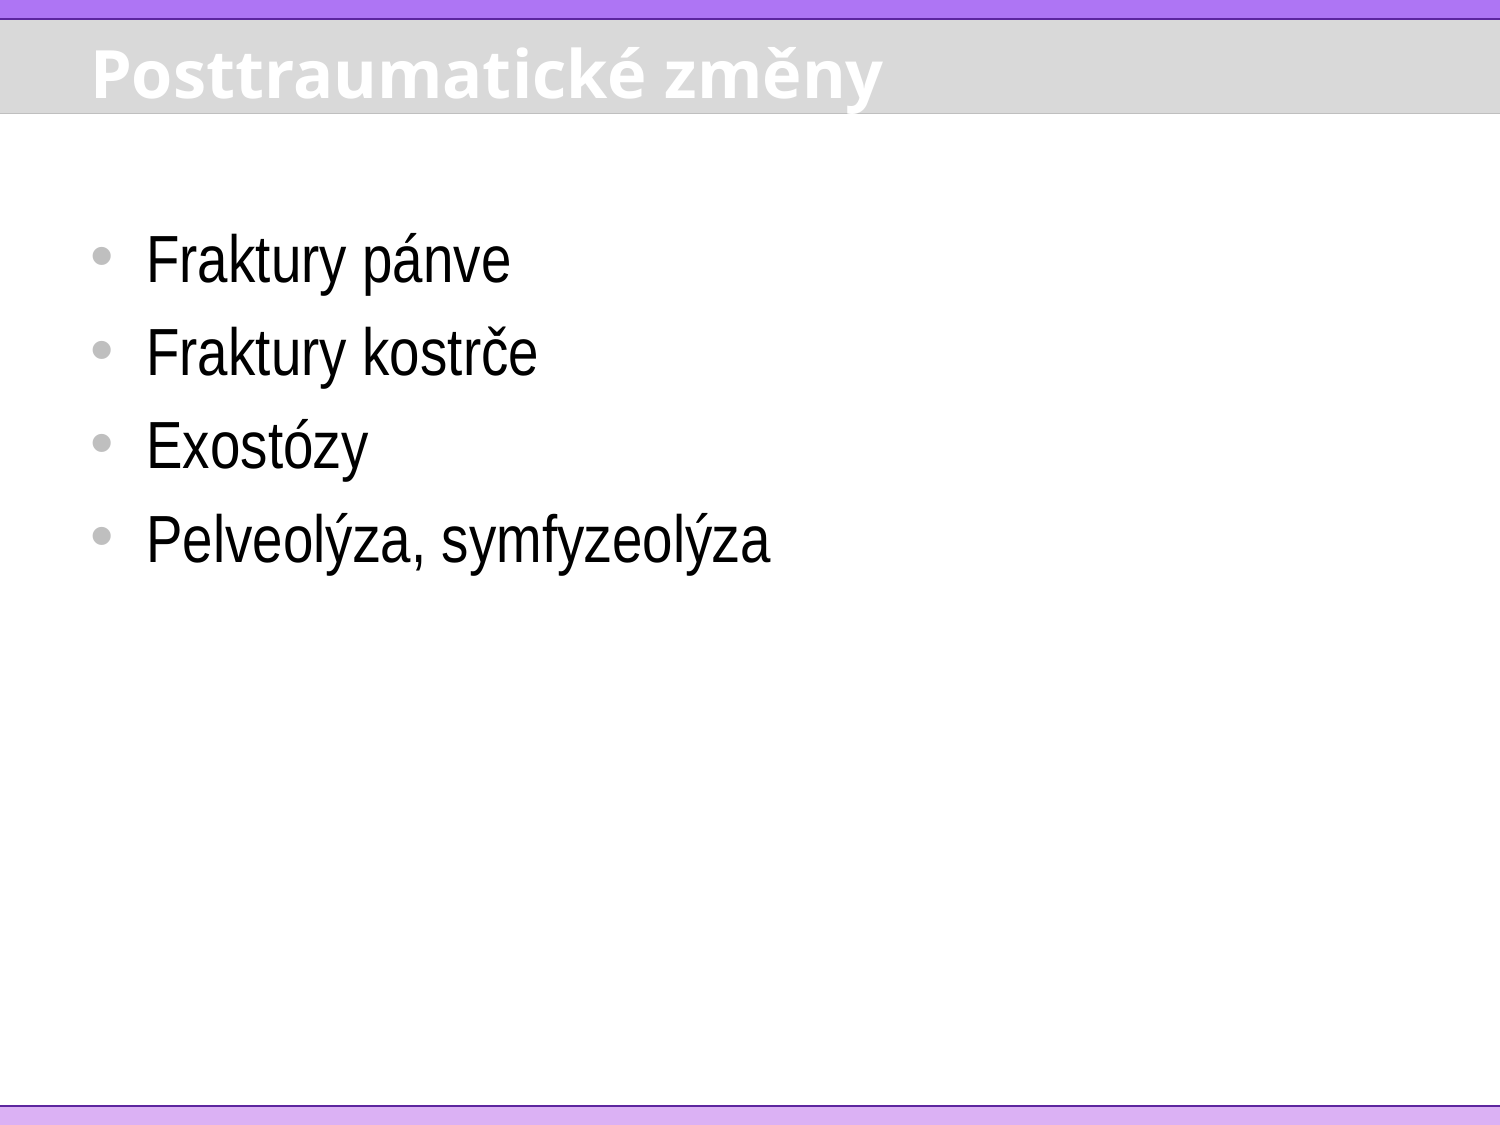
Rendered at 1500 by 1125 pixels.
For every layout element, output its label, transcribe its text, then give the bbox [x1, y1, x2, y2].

list Fraktury pánve Fraktury kostrče Exostózy Pelveolýza, symfyzeolýza [75, 208, 1425, 1035]
title Posttraumatické změny [75, 30, 1425, 114]
